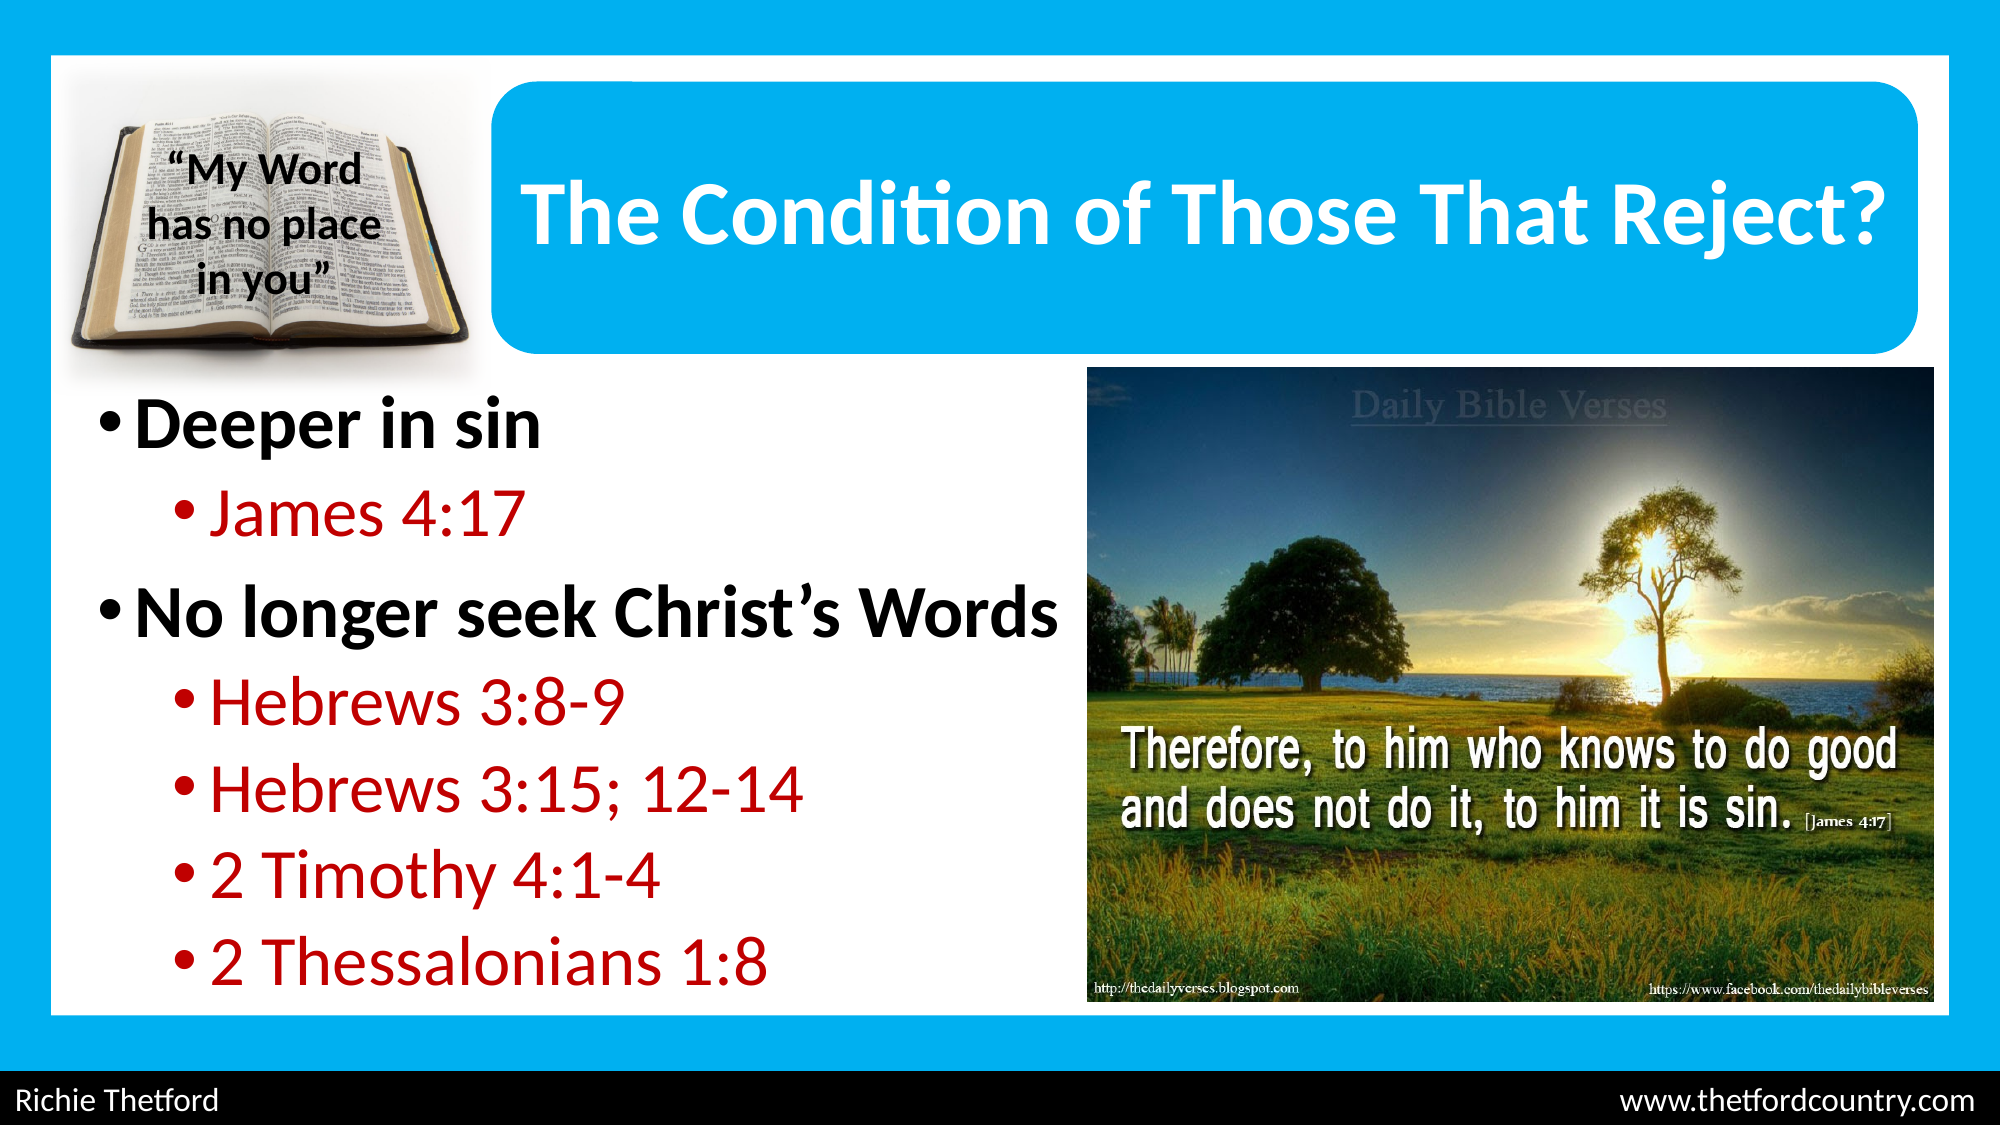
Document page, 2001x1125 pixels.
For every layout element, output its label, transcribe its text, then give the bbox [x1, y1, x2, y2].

text_box [1948, 56, 2000, 1014]
text_box [0, 0, 2000, 56]
text_box [495, 80, 1914, 105]
text_box [0, 56, 52, 1014]
text_box Richie Thetford www.thetfordcountry.com [0, 1072, 2000, 1125]
title The Condition of Those That Reject? [492, 105, 1934, 324]
text_box [0, 1014, 2000, 1072]
list Deeper in sin James 4:17 No longer seek Christ’s Words Hebrews 3:8-9 Hebrews 3:15; 12-14 2 Timothy 4:1-4 2 Thessalonians 1:8 [82, 376, 1918, 1014]
picture [52, 56, 492, 397]
picture [1087, 366, 1934, 1002]
text_box [492, 324, 1917, 355]
